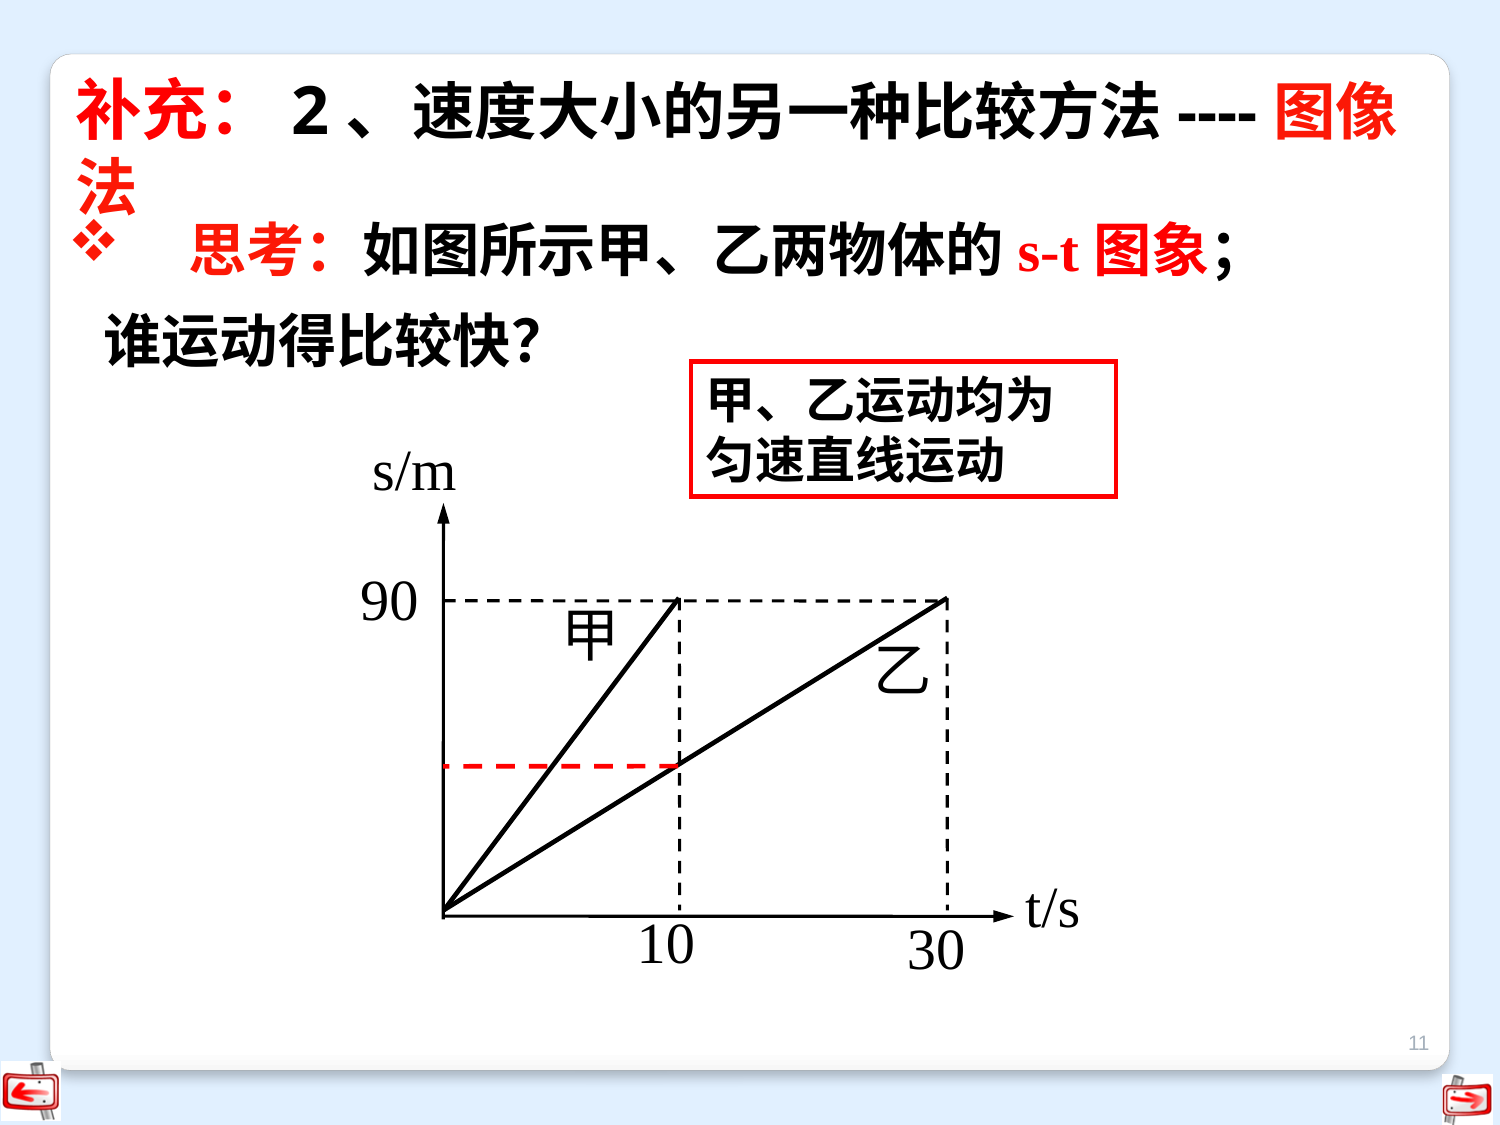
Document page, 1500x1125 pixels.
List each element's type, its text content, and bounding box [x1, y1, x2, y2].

picture [1442, 1074, 1493, 1125]
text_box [359, 432, 1180, 988]
picture [0, 1061, 61, 1121]
text_box 思考：如图所示甲、乙两物体的s-t图象；谁运动得比较快？ [53, 184, 1279, 382]
text_box 补充：2、速度大小的另一种比较方法----图像法 [60, 60, 1459, 185]
text_box 甲、乙运动均为匀速直线运动 [690, 361, 1117, 431]
slide_number 11 [1369, 1002, 1445, 1063]
